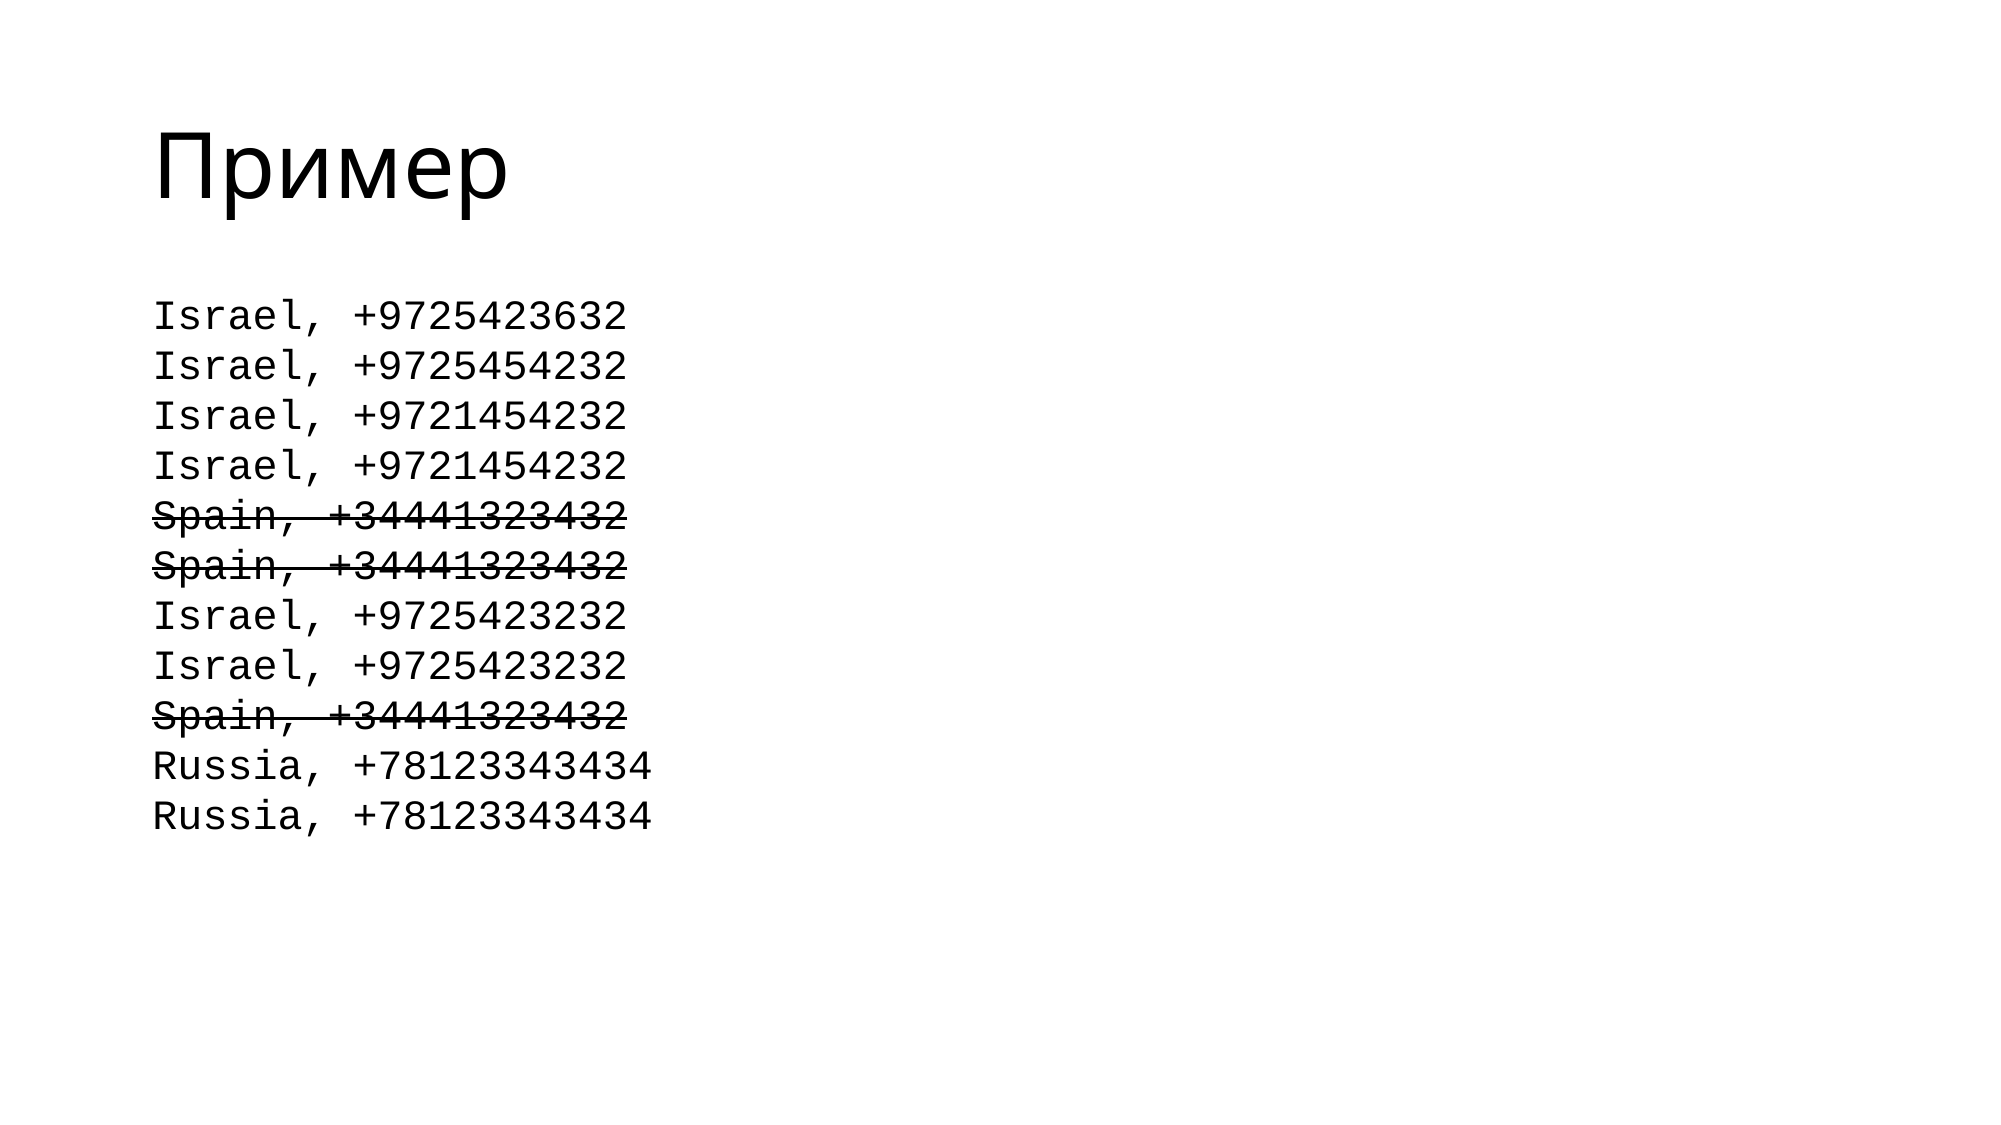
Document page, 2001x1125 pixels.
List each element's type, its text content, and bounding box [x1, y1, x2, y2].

title Пример [137, 59, 1863, 278]
list Israel, +9725423632 Israel, +9725454232 Israel, +9721454232 Israel, +9721454232 Spain, +34441323432 Spain, +34441323432 Israel, +9725423232 Israel, +9725423232 Spain, +34441323432 Russia, +78123343434 Russia, +78123343434 [137, 236, 673, 889]
